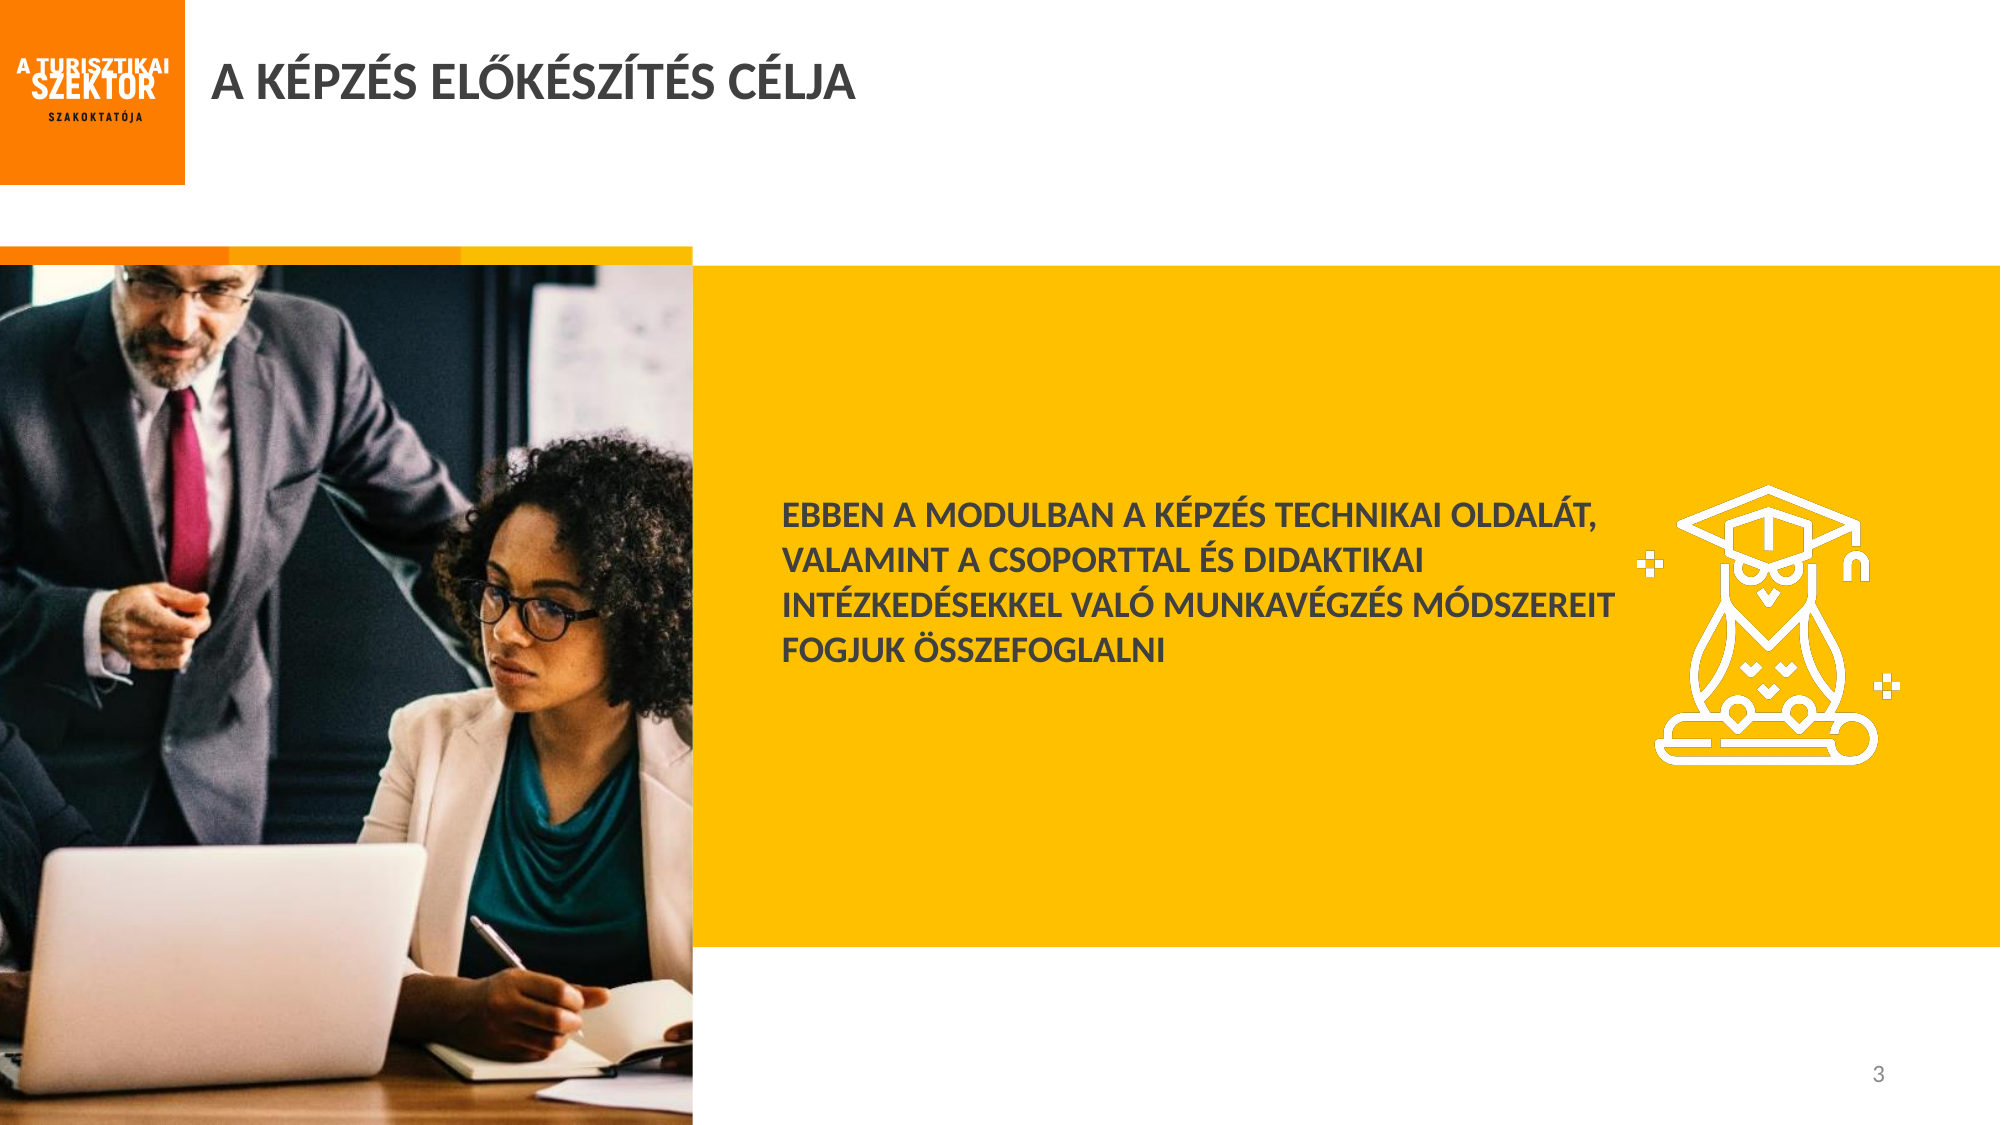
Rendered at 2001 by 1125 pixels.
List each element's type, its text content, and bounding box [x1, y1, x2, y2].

picture [0, 0, 693, 1125]
text_box A KÉPZÉS ELŐKÉSZÍTÉS CÉLJA [196, 30, 321, 124]
picture [0, 0, 185, 185]
text_box A KÉPZÉS ELŐKÉSZÍTÉS CÉLJA [370, 30, 1591, 124]
picture [1637, 485, 1901, 766]
list EBBEN A MODULBAN A KÉPZÉS TECHNIKAI OLDALÁT, VALAMINT A CSOPORTTAL ÉS DIDAKTIKAI INTÉZKEDÉSEKKEL VALÓ MUNKAVÉGZÉS MÓDSZEREIT FOGJUK ÖSSZEFOGLALNI [766, 482, 1667, 779]
text_box [693, 264, 2000, 949]
slide_number 3 [1433, 1042, 1900, 1103]
